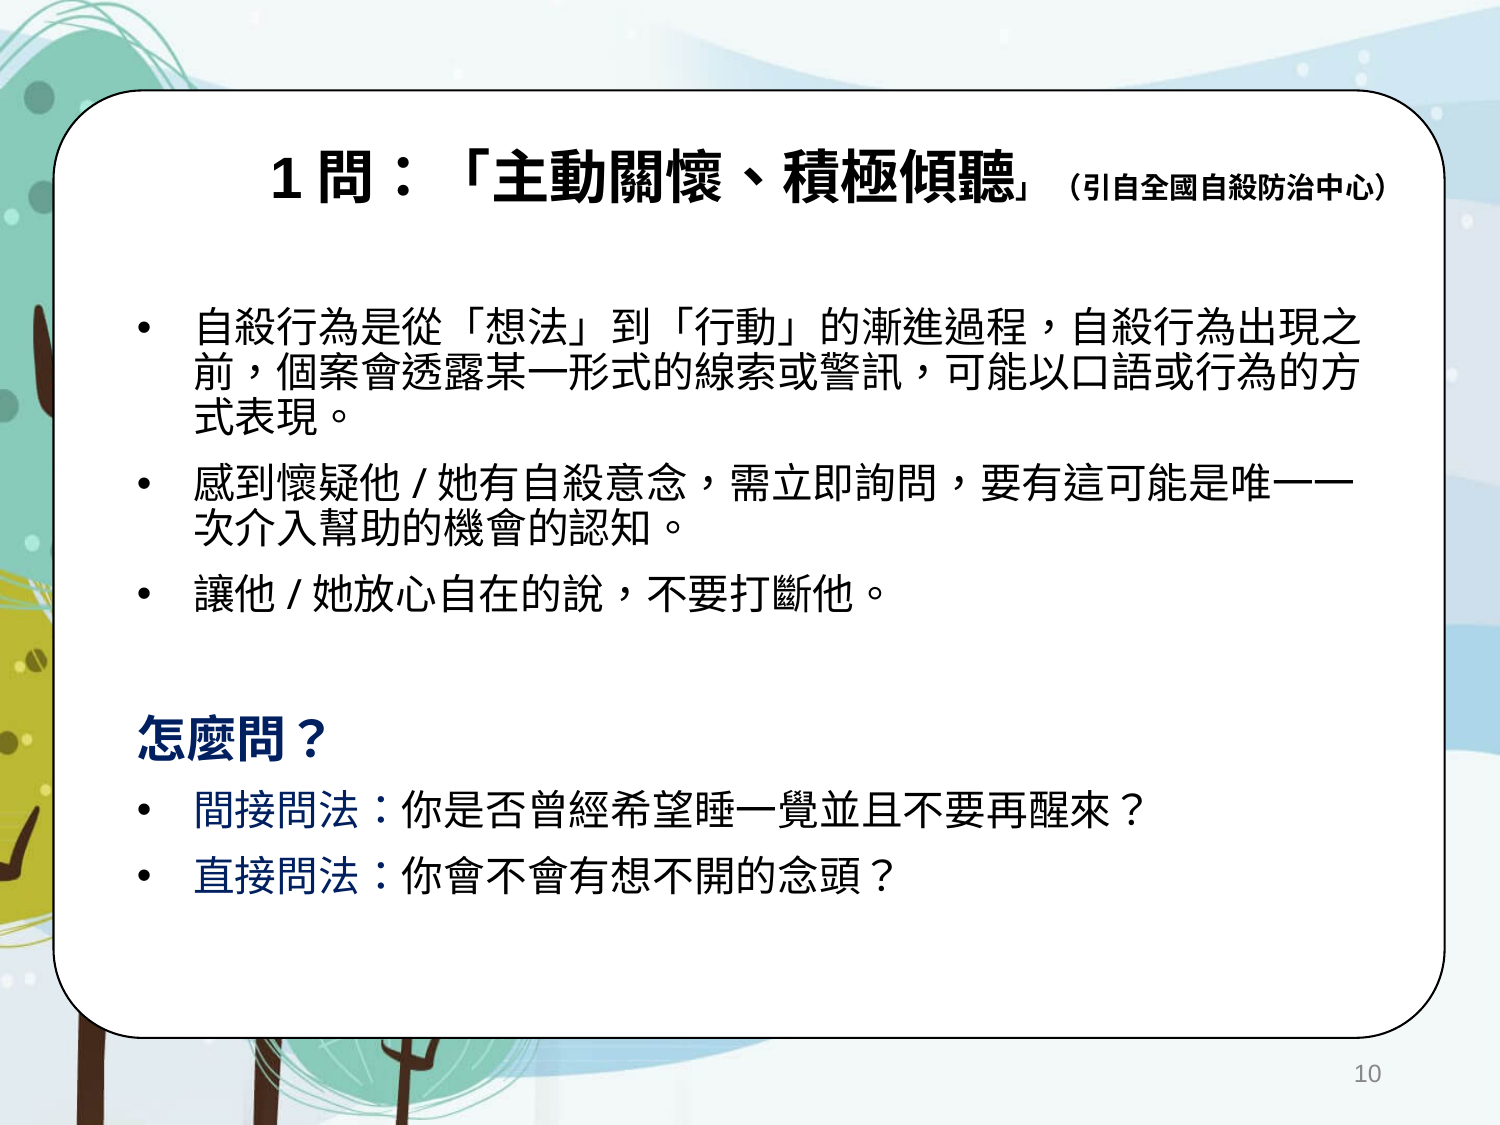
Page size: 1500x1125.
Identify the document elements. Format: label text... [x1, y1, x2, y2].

list 自殺行為是從「想法」到「行動」的漸進過程，自殺行為出現之前，個案會透露某一形式的線索或警訊，可能以口語或行為的方式表現。 感到懷疑他/她有自殺意念，需立即詢問，要有這可能是唯一一次介入幫助的機會的認知。 讓他/她放心自在的說，不要打斷他。 怎麼問？ 間接問法：你是否曾經希望睡一覺並且不要再醒來？ 直接問法：你會不會有想不開的念頭？ [103, 299, 1397, 1014]
slide_number 10 [1059, 1042, 1397, 1103]
title 1問：「主動關懷、積極傾聽」 （引自全國自殺防治中心） [103, 59, 1419, 278]
picture [0, 0, 1500, 1125]
